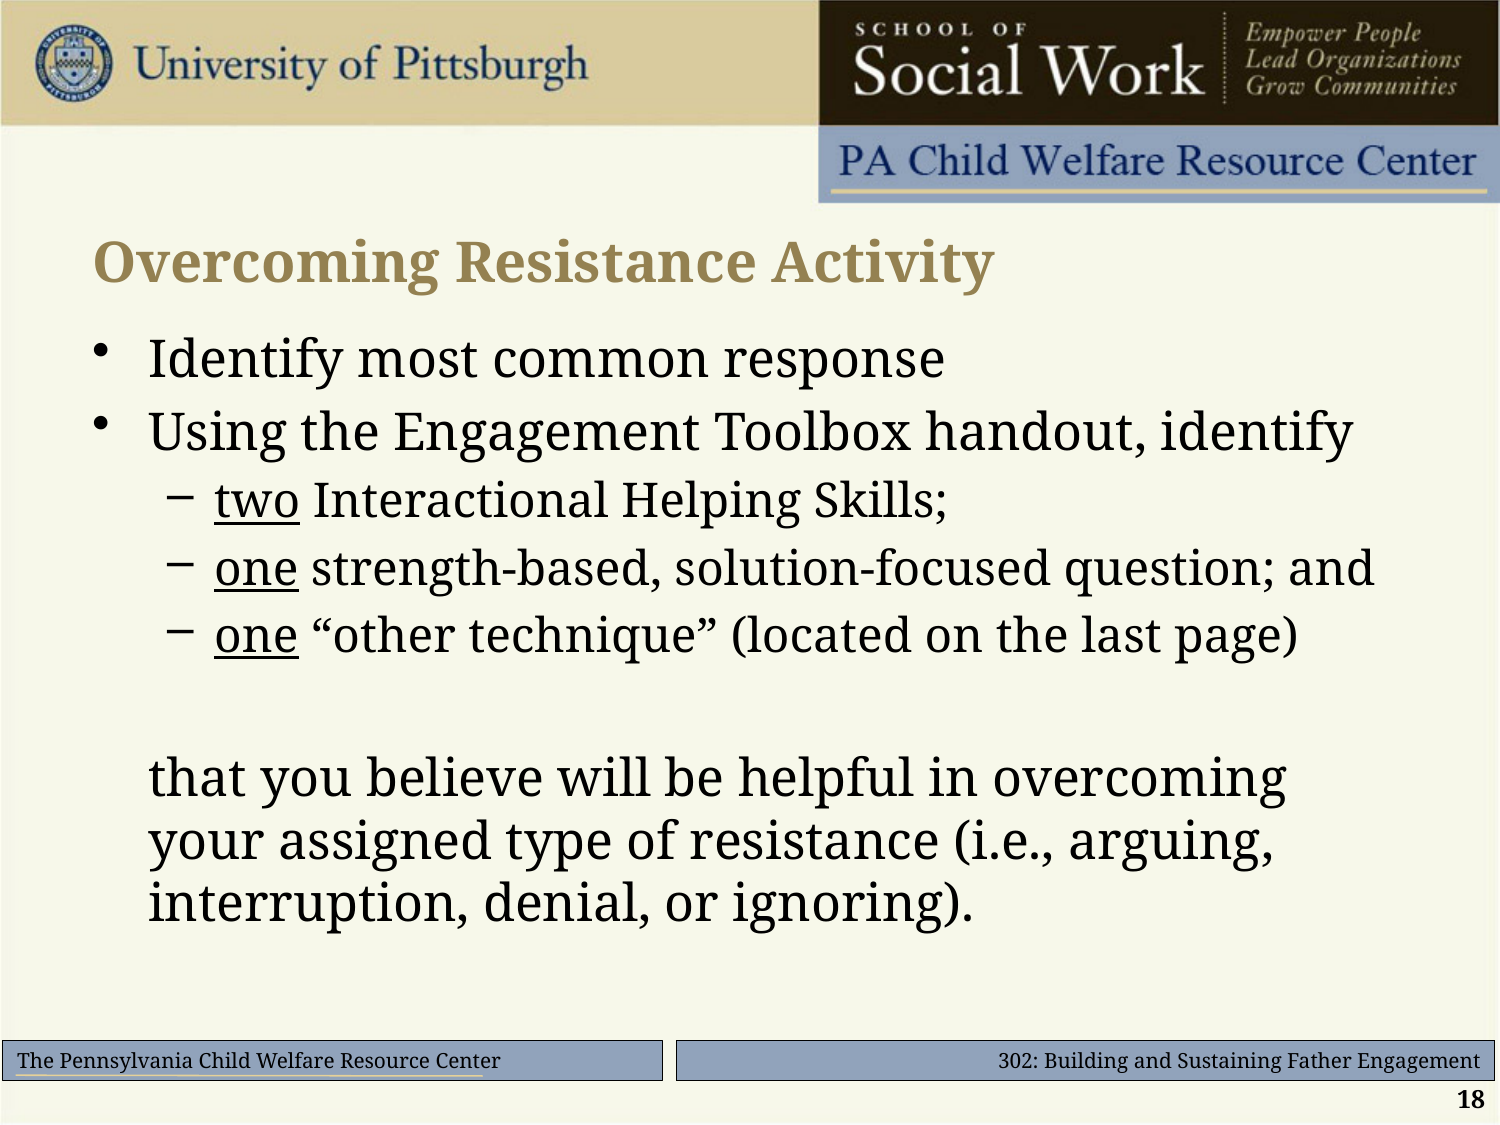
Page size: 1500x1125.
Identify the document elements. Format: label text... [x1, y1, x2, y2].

list Identify most common response Using the Engagement Toolbox handout, identify two Interactional Helping Skills; one strength-based, solution-focused question; and one “other technique” (located on the last page) that you believe will be helpful in overcoming your assigned type of resistance (i.e., arguing, interruption, denial, or ignoring). [76, 317, 1431, 1037]
title Overcoming Resistance Activity [76, 211, 1428, 310]
picture [0, 0, 1500, 1125]
slide_number 18 [1332, 1085, 1500, 1117]
